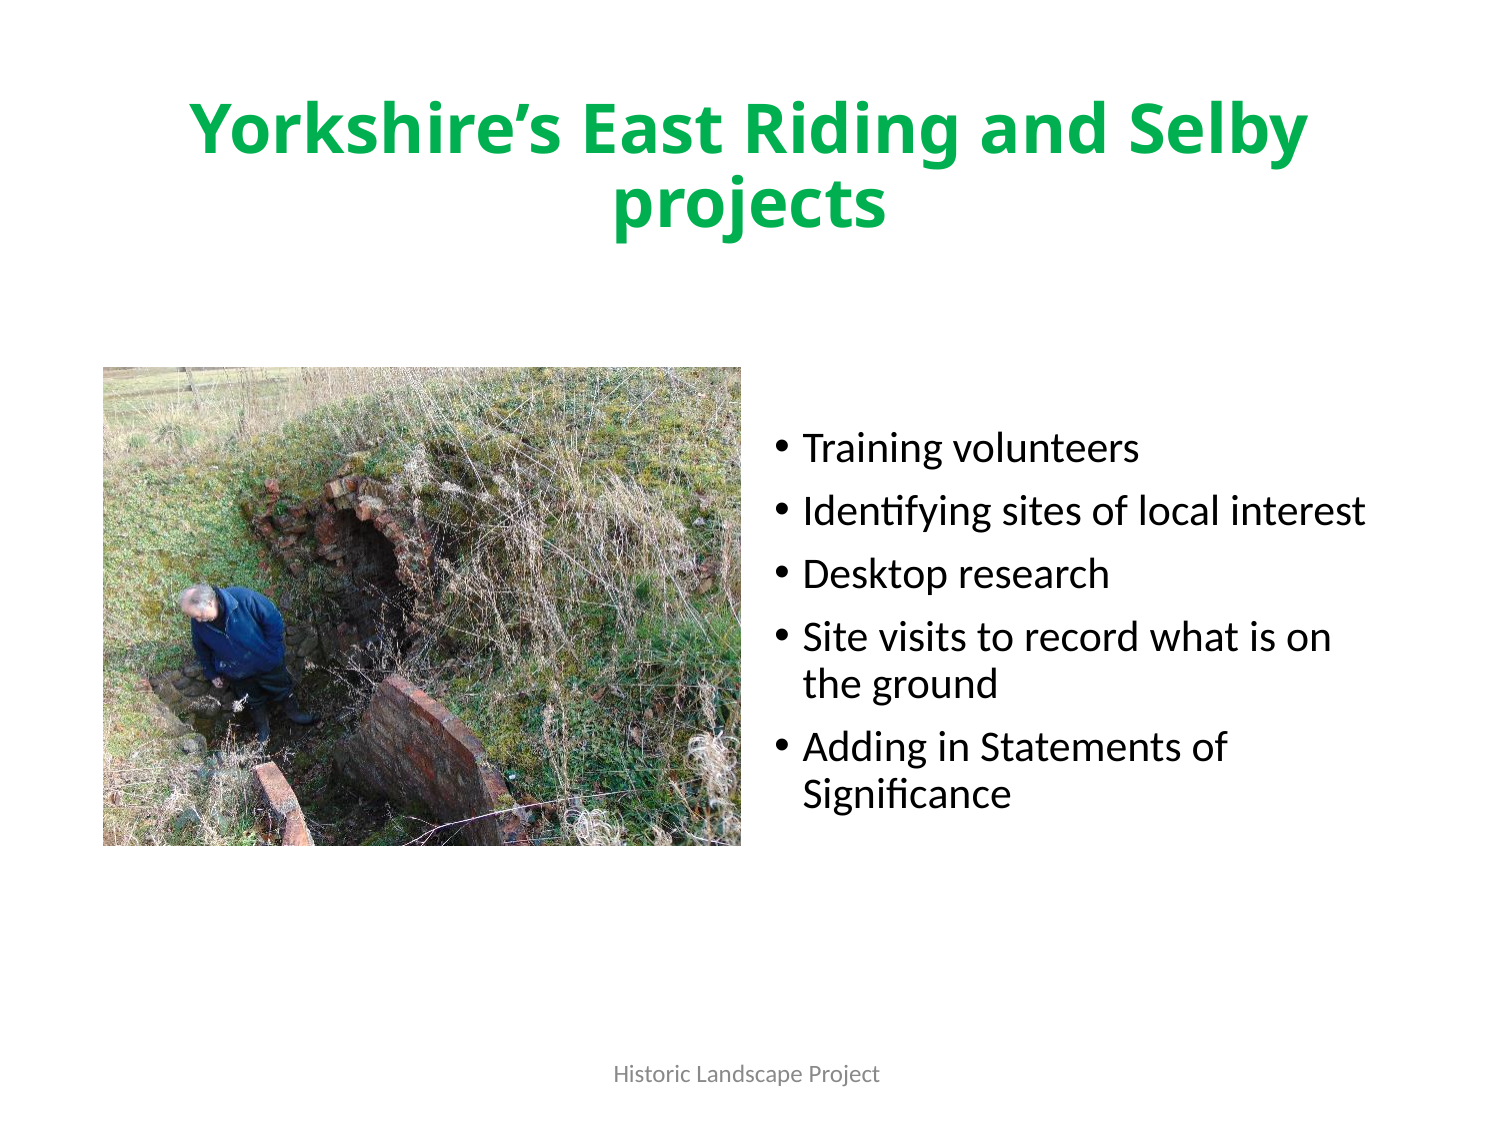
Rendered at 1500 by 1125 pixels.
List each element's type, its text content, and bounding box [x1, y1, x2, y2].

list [103, 367, 741, 846]
footer Historic Landscape Project [512, 1042, 988, 1103]
list Training volunteers Identifying sites of local interest Desktop research Site visits to record what is on the ground Adding in Statements of Significance [759, 417, 1397, 1014]
title Yorkshire’s East Riding and Selby projects [103, 59, 1397, 278]
